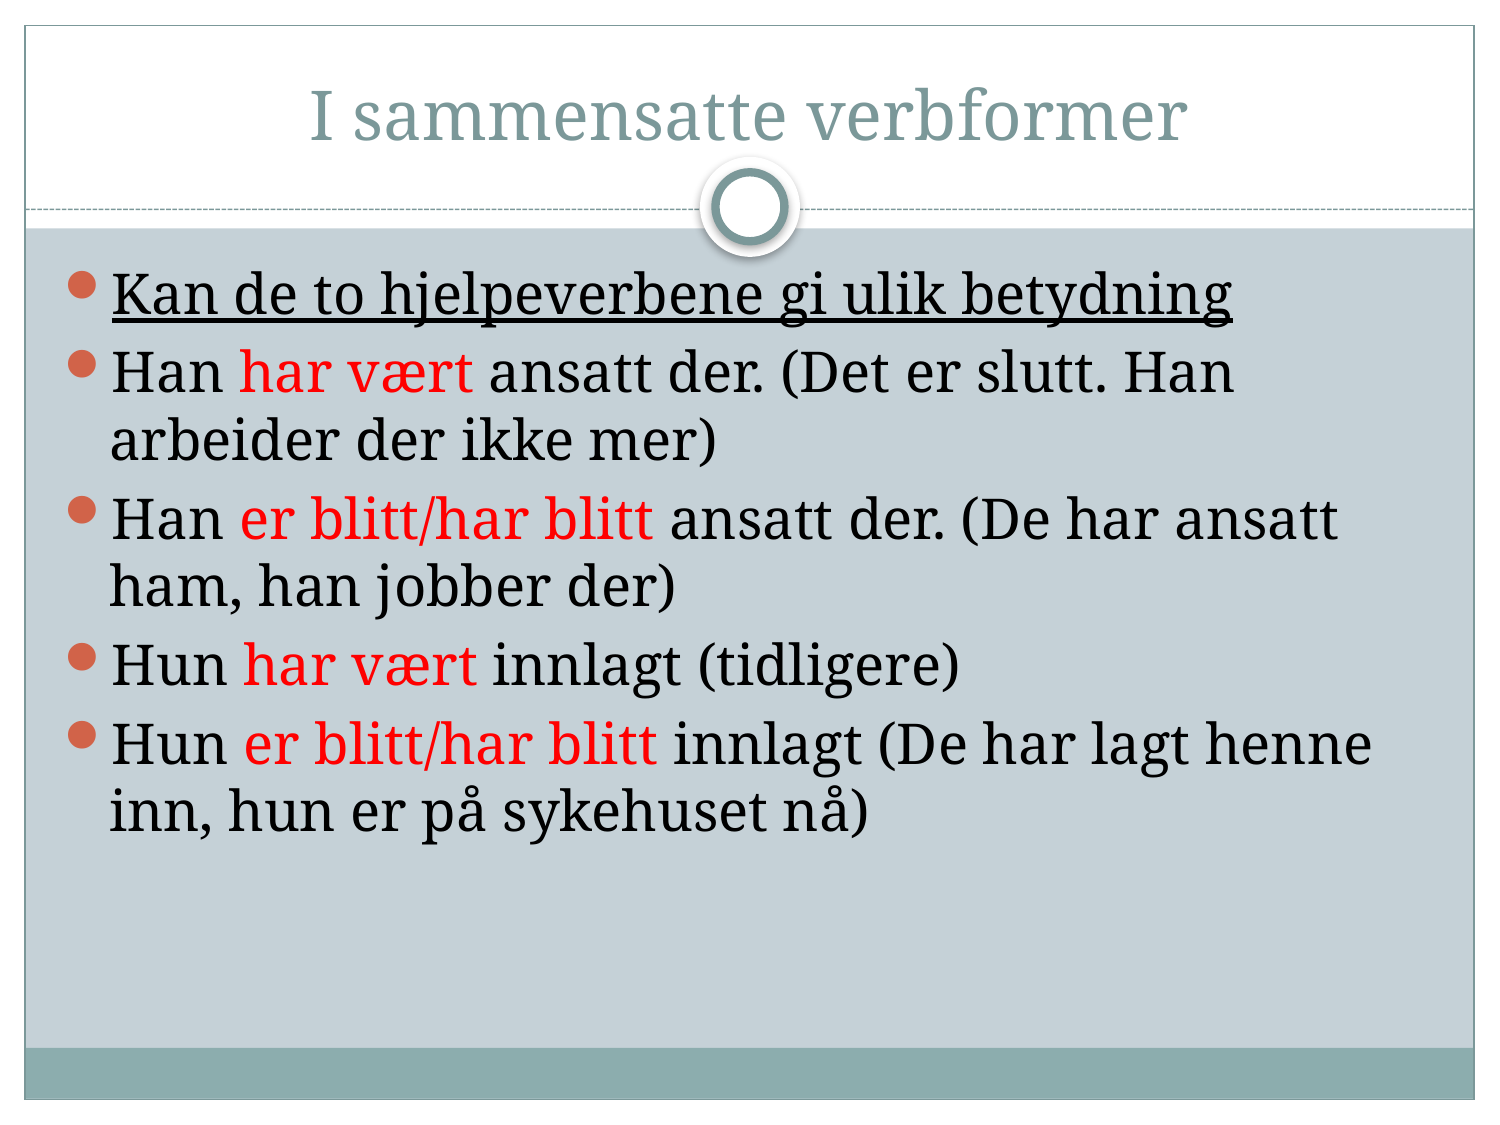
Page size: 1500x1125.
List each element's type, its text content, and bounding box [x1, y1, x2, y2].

list Kan de to hjelpeverbene gi ulik betydning Han har vært ansatt der. (Det er slutt. Han arbeider der ikke mer) Han er blitt/har blitt ansatt der. (De har ansatt ham, han jobber der) Hun har vært innlagt (tidligere) Hun er blitt/har blitt innlagt (De har lagt henne inn, hun er på sykehuset nå) [49, 250, 1445, 1001]
title I sammensatte verbformer [49, 37, 1450, 162]
